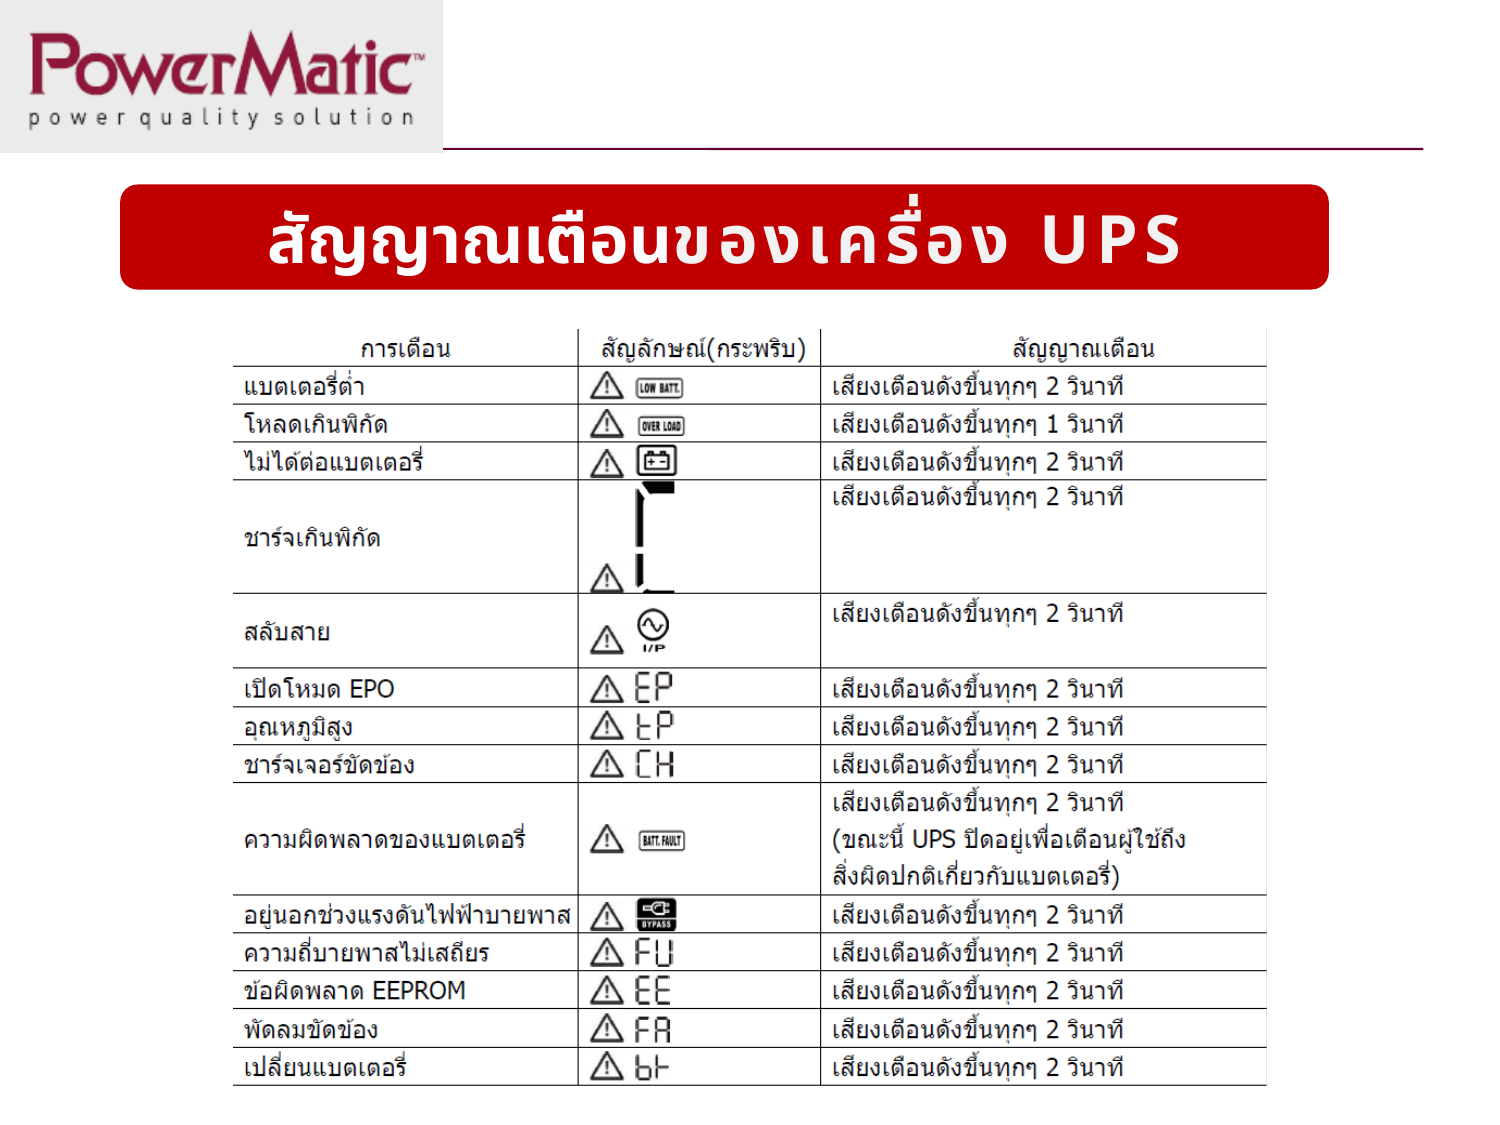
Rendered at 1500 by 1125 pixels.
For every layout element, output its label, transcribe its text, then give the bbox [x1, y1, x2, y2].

text_box สัญญาณเตือนของเครื่อง UPS [120, 184, 1329, 290]
picture [232, 329, 1267, 1088]
picture [0, 0, 443, 153]
